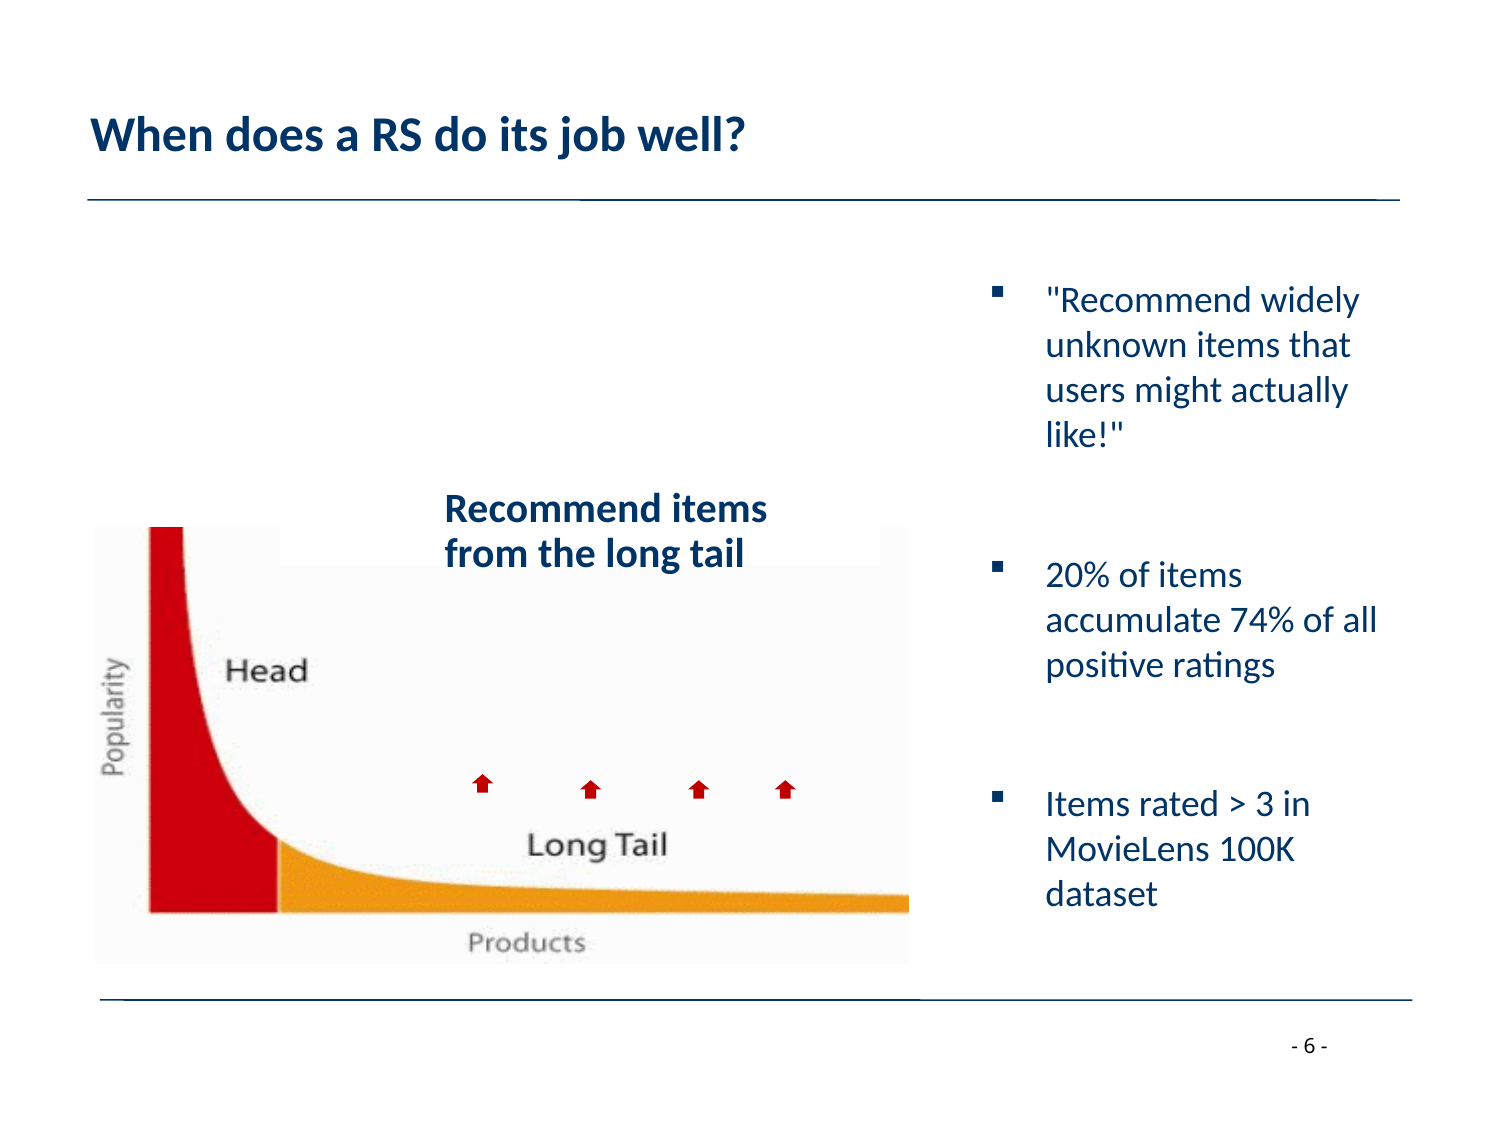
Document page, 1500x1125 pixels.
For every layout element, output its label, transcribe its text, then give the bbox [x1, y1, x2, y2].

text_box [279, 479, 881, 799]
picture [94, 526, 910, 965]
text_box "Recommend widely unknown items that users might actually like!" 20% of items accumulate 74% of all positive ratings Items rated > 3 in MovieLens 100K dataset [974, 267, 1406, 882]
title When does a RS do its job well? [75, 37, 1425, 225]
